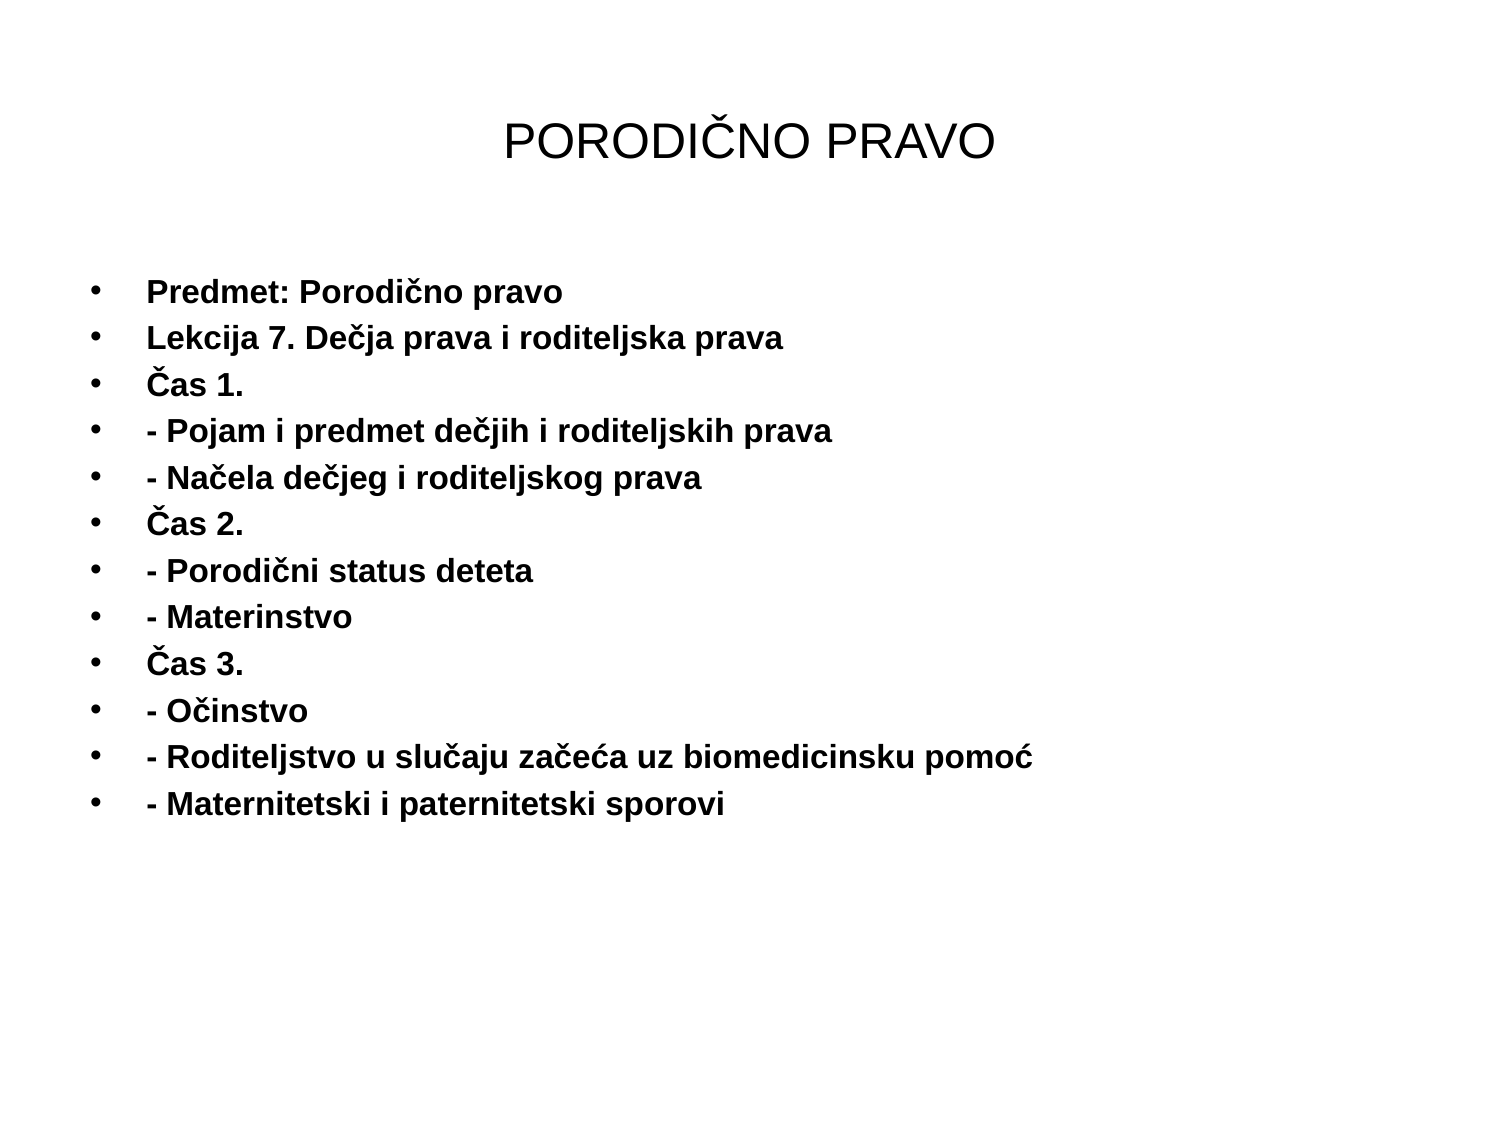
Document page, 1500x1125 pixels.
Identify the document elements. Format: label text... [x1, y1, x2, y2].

title PORODIČNO PRAVO [75, 45, 1425, 233]
list Predmet: Porodično pravo Lekcija 7. Dečja prava i roditeljska prava Čas 1. - Pojam i predmet dečjih i roditeljskih prava - Načela dečjeg i roditeljskog prava Čas 2. - Porodični status deteta - Materinstvo Čas 3. - Očinstvo - Roditeljstvo u slučaju začeća uz biomedicinsku pomoć - Maternitetski i paternitetski sporovi [75, 262, 1425, 1005]
